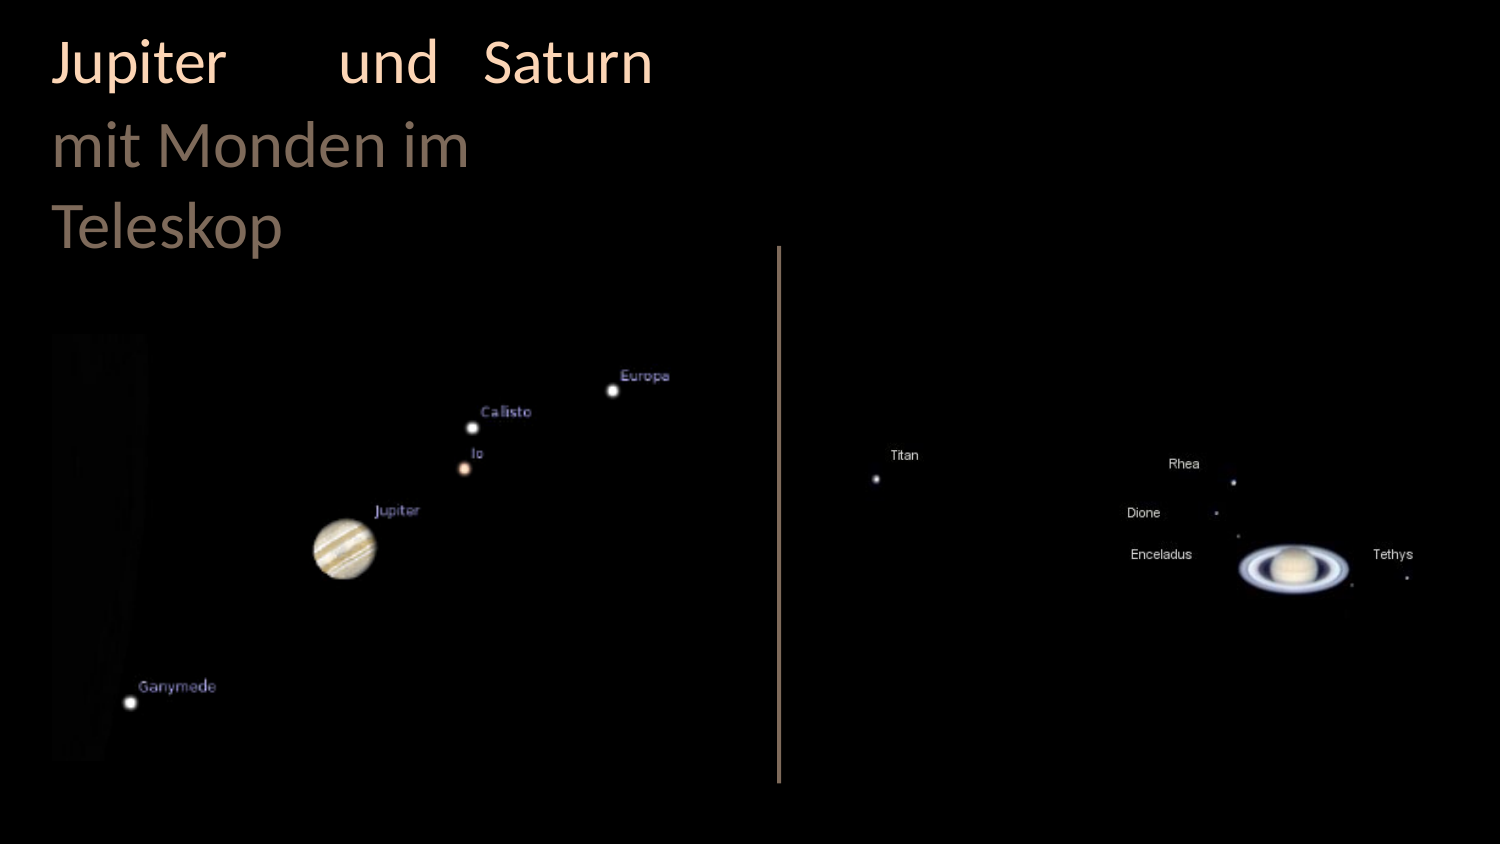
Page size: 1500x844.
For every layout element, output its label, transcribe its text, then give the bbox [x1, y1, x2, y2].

title Jupiter und Saturn [36, 12, 1350, 107]
picture [846, 345, 1469, 761]
list mit Monden im Teleskop [36, 107, 632, 588]
picture [52, 333, 699, 761]
